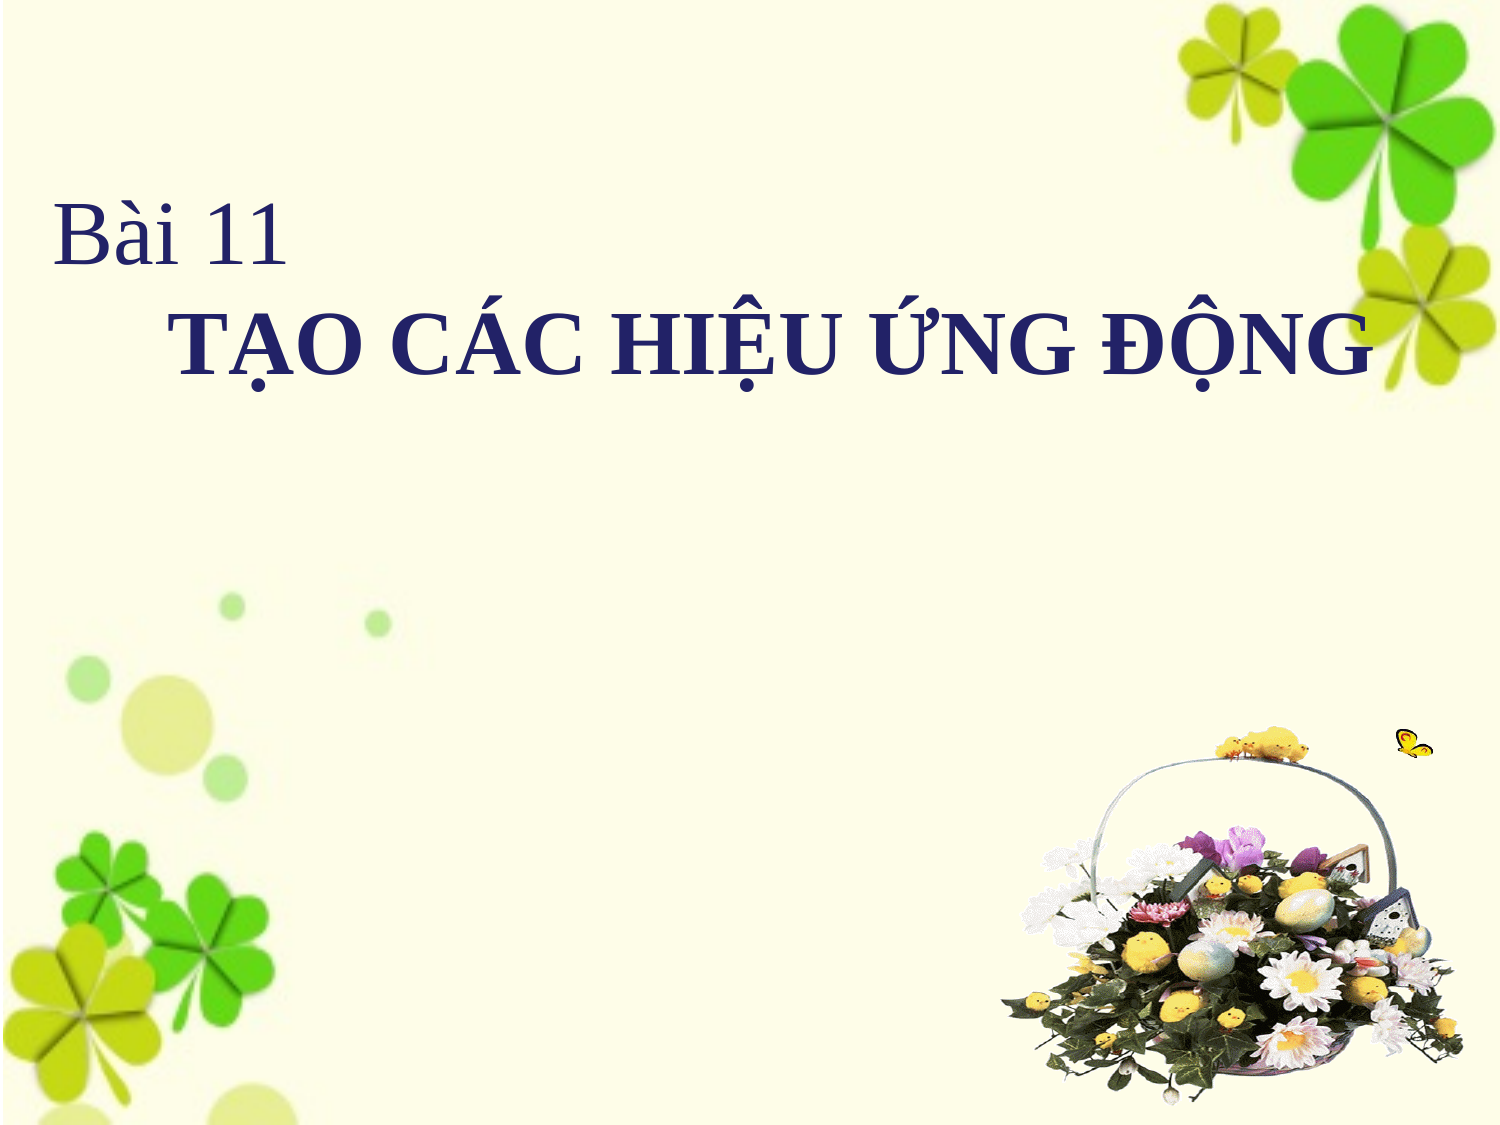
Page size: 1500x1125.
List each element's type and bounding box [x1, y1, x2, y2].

picture [999, 724, 1464, 1106]
list [3, 0, 1500, 1125]
